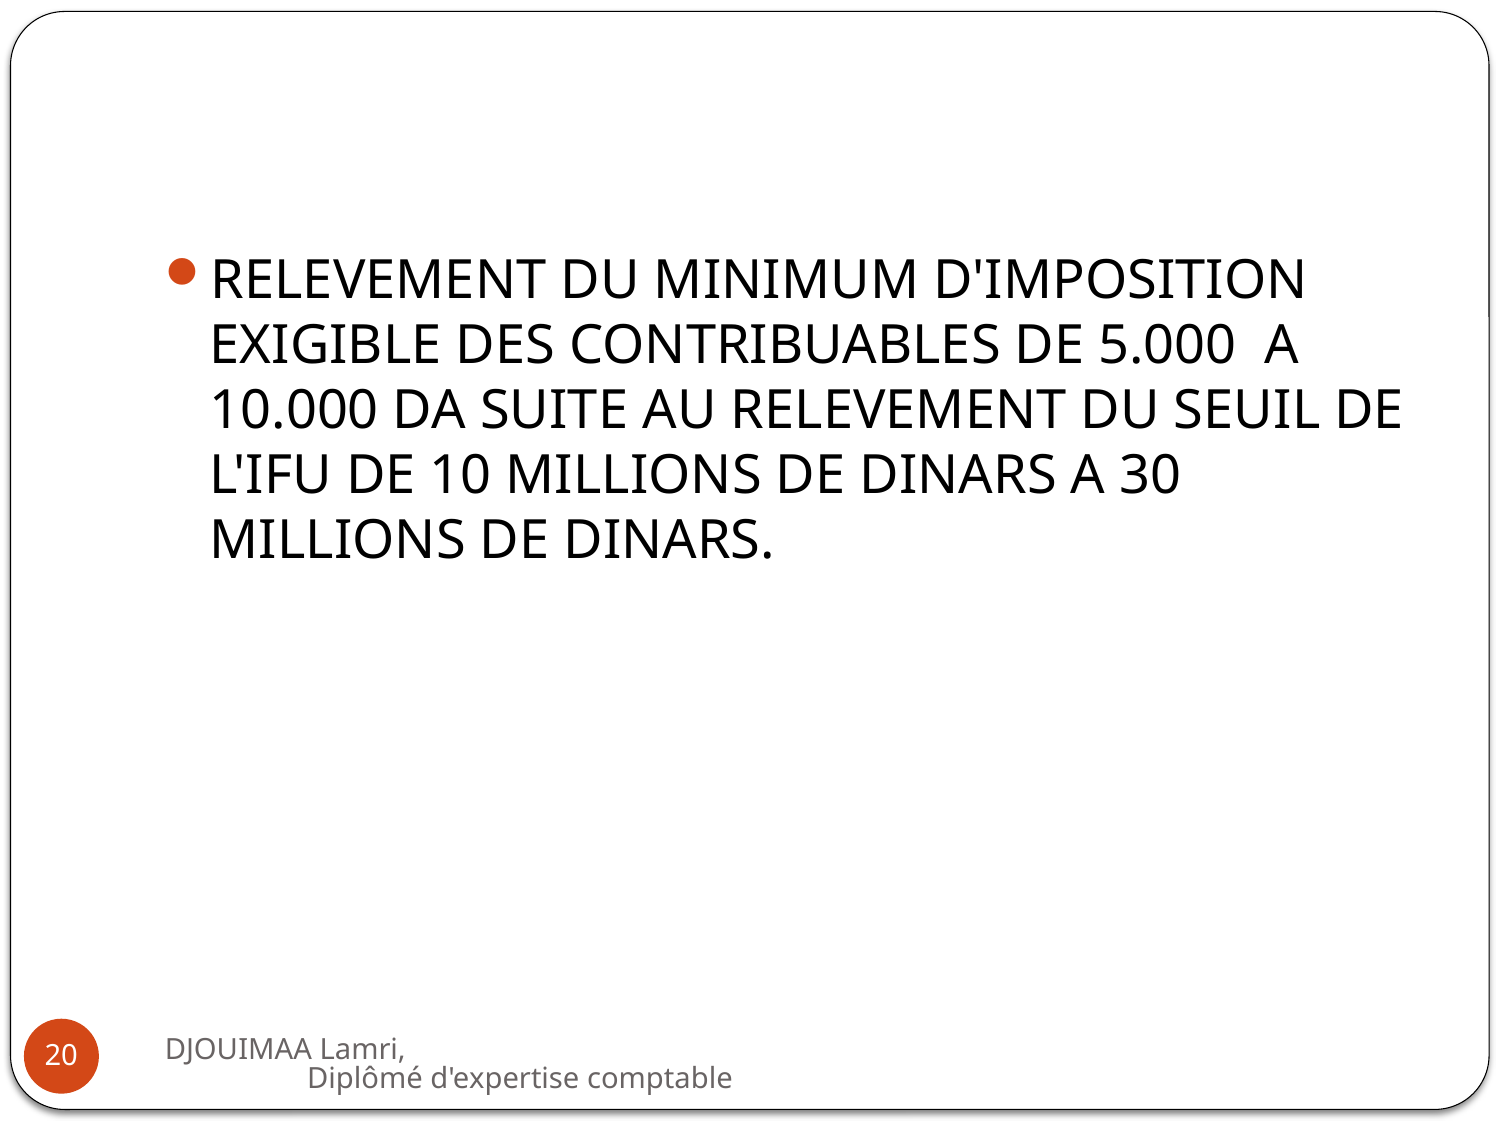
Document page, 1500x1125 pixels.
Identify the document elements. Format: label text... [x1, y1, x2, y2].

slide_number 20 [23, 1018, 99, 1094]
footer DJOUIMAA Lamri, Diplômé d'expertise comptable [150, 1012, 800, 1088]
list RELEVEMENT DU MINIMUM D'IMPOSITION EXIGIBLE DES CONTRIBUABLES DE 5.000 A 10.000 DA SUITE AU RELEVEMENT DU SEUIL DE L'IFU DE 10 MILLIONS DE DINARS A 30 MILLIONS DE DINARS. [150, 237, 1425, 988]
